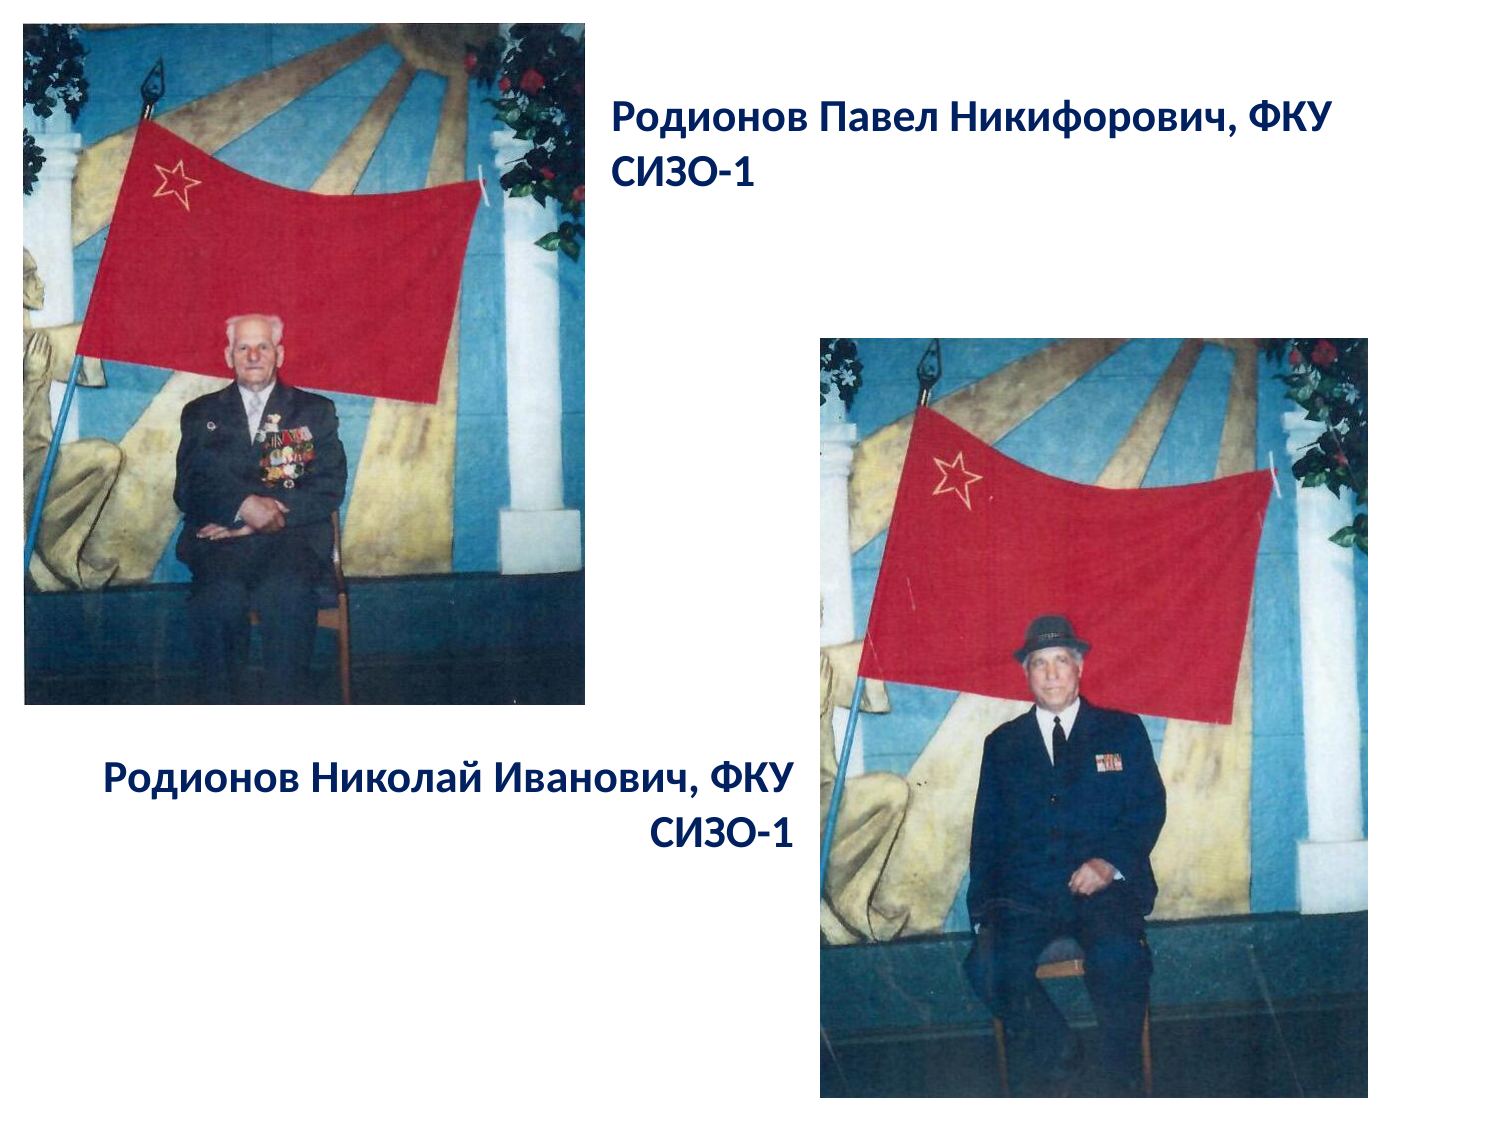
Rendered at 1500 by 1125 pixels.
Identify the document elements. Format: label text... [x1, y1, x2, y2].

text_box Родионов Павел Никифорович, ФКУ СИЗО-1 [596, 78, 1400, 203]
text_box Родионов Николай Иванович, ФКУ СИЗО-1 [41, 739, 809, 865]
picture [23, 23, 585, 705]
picture [820, 337, 1368, 1098]
